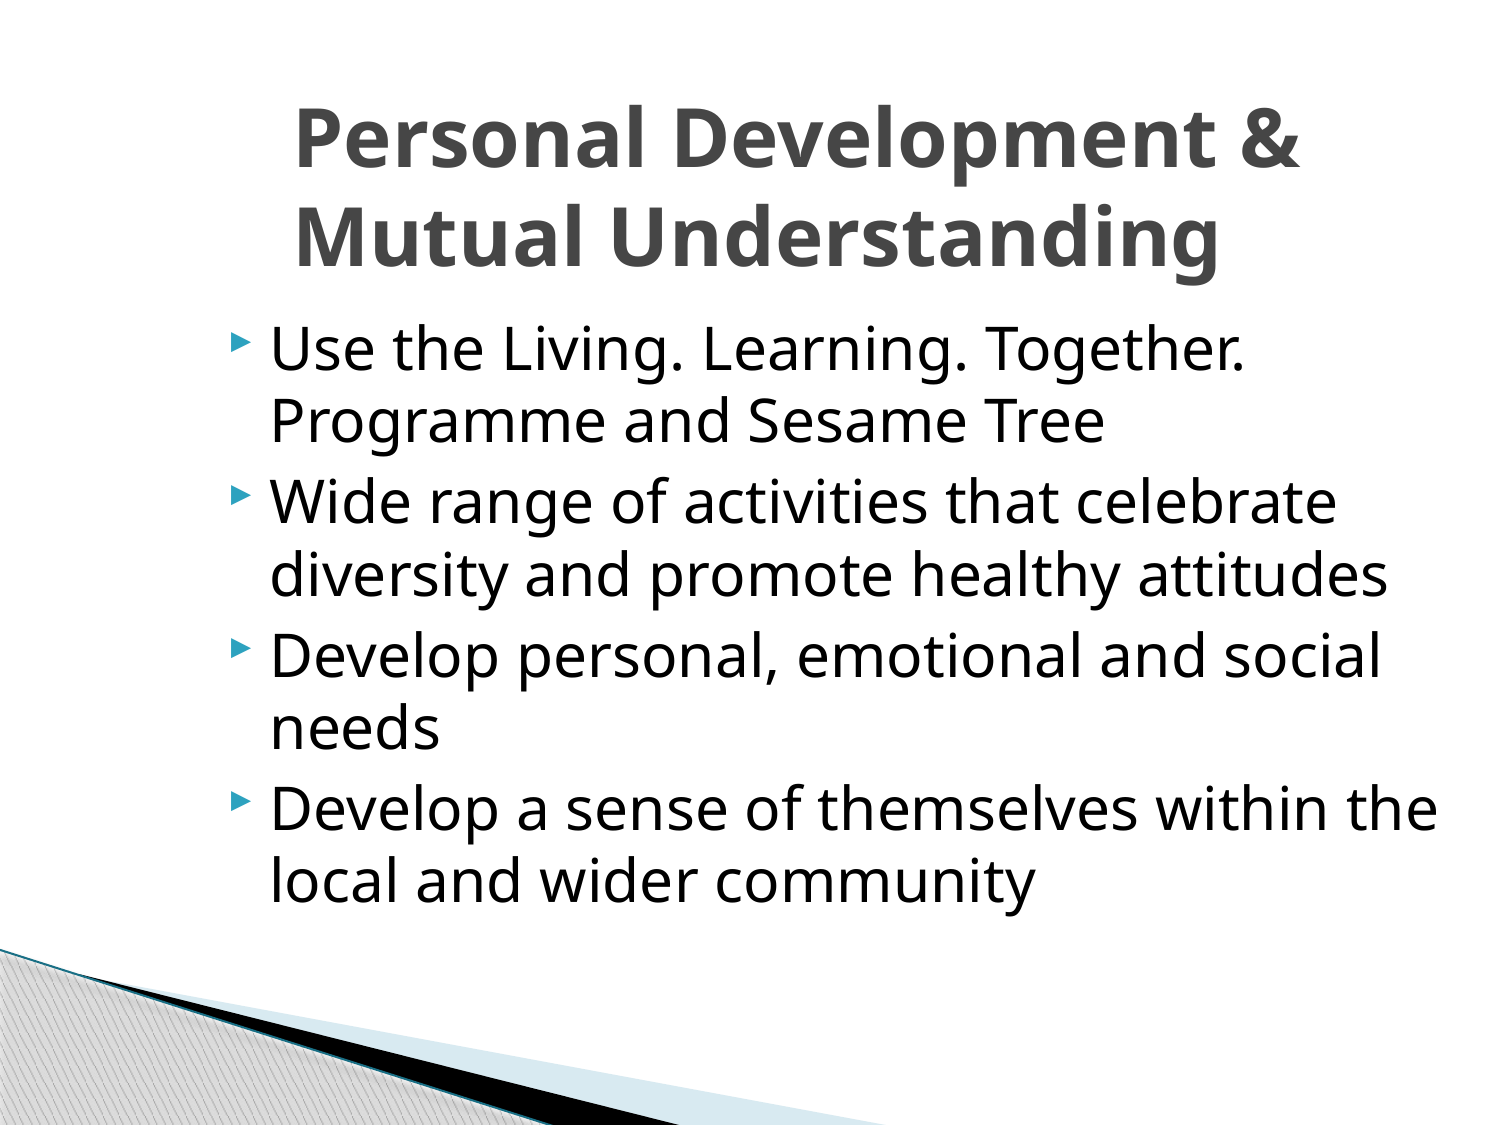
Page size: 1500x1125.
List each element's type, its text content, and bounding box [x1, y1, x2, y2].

title Personal Development & Mutual Understanding [277, 78, 1428, 291]
list Use the Living. Learning. Together. Programme and Sesame Tree Wide range of activities that celebrate diversity and promote healthy attitudes Develop personal, emotional and social needs Develop a sense of themselves within the local and wider community [194, 302, 1470, 1012]
